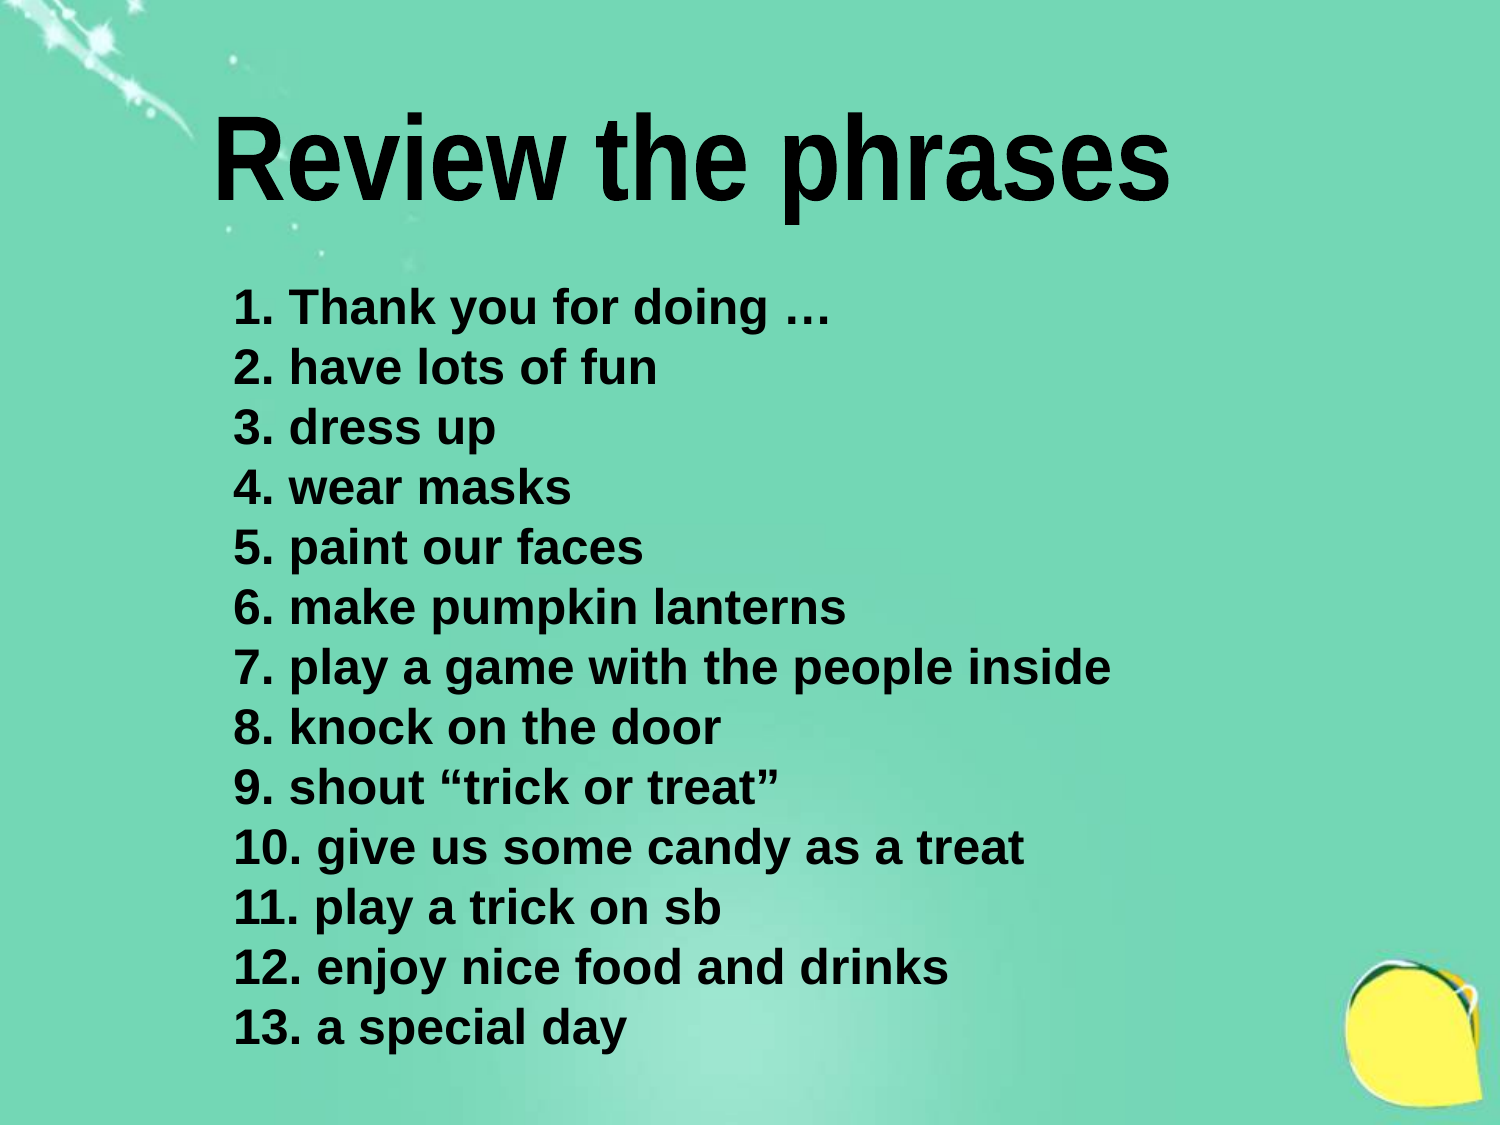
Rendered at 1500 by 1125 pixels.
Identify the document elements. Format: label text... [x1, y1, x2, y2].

picture [0, 0, 1500, 1125]
text_box 1. Thank you for doing … 2. have lots of fun 3. dress up 4. wear masks 5. paint our faces 6. make pumpkin lanterns 7. play a game with the people inside 8. knock on the door 9. shout “trick or treat” 10. give us some candy as a treat 11. play a trick on sb 12. enjoy nice food and drinks 13. a special day [218, 267, 1185, 1062]
